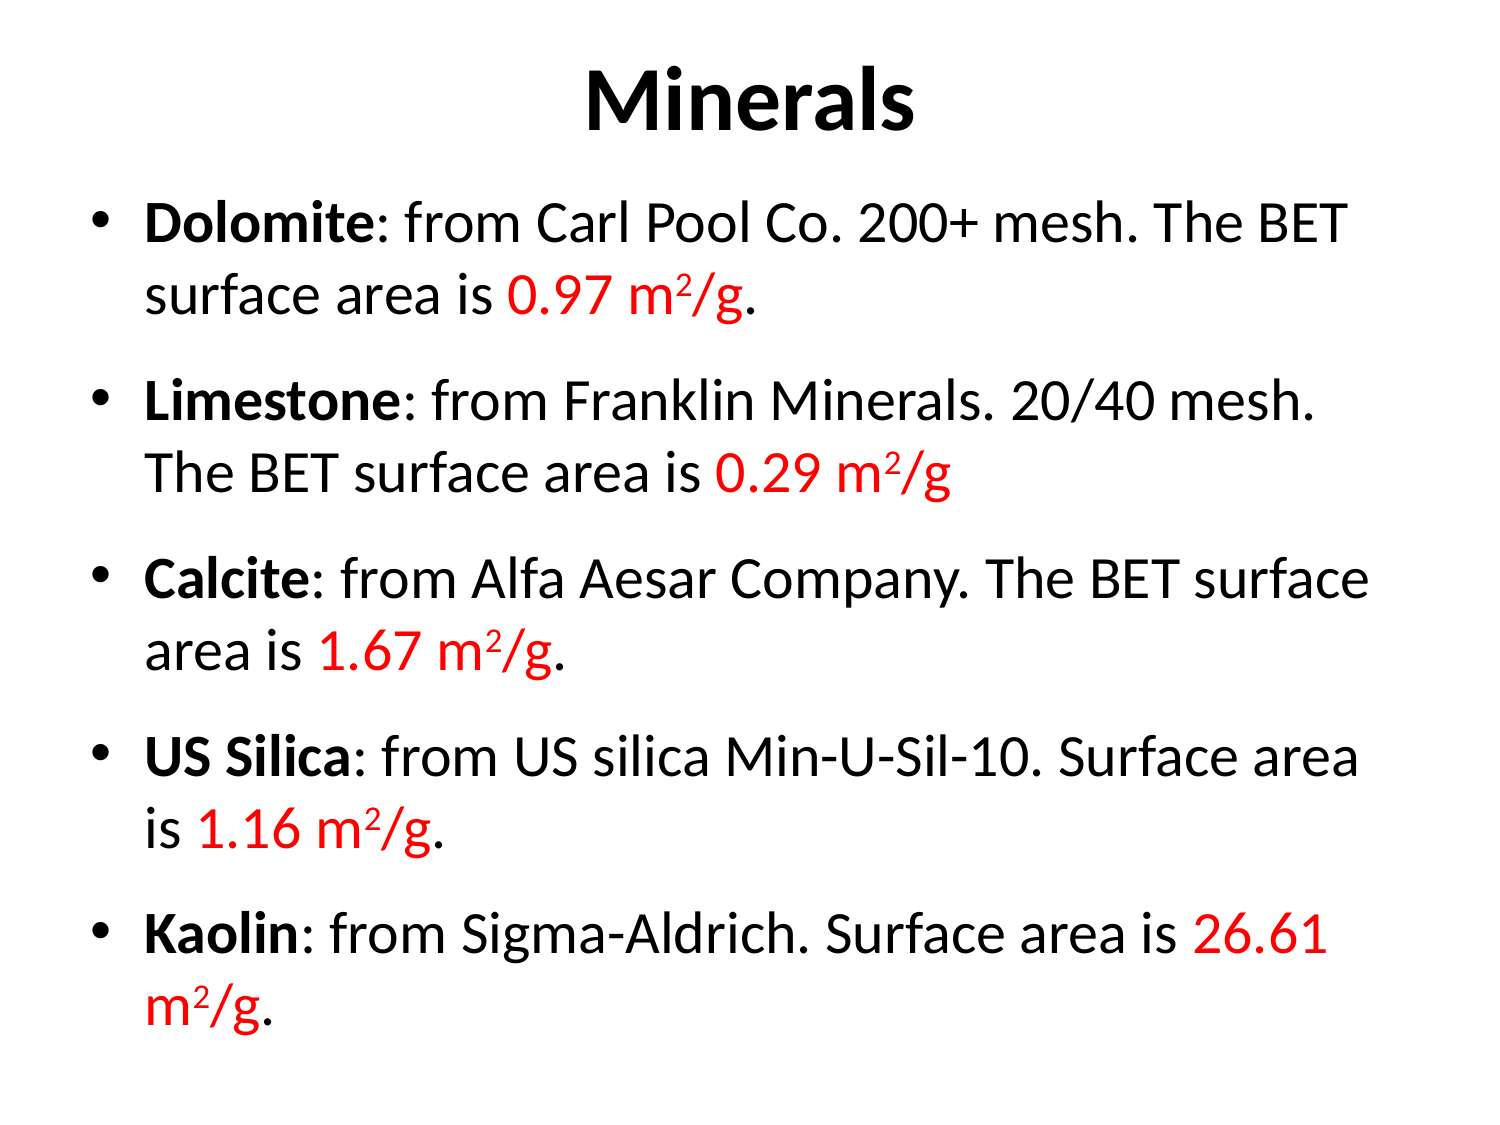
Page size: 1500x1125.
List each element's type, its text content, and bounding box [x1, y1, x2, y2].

list Dolomite: from Carl Pool Co. 200+ mesh. The BET surface area is 0.97 m2/g. Limestone: from Franklin Minerals. 20/40 mesh. The BET surface area is 0.29 m2/g Calcite: from Alfa Aesar Company. The BET surface area is 1.67 m2/g. US Silica: from US silica Min-U-Sil-10. Surface area is 1.16 m2/g. Kaolin: from Sigma-Aldrich. Surface area is 26.61 m2/g. [75, 174, 1425, 1050]
title Minerals [75, 0, 1425, 174]
